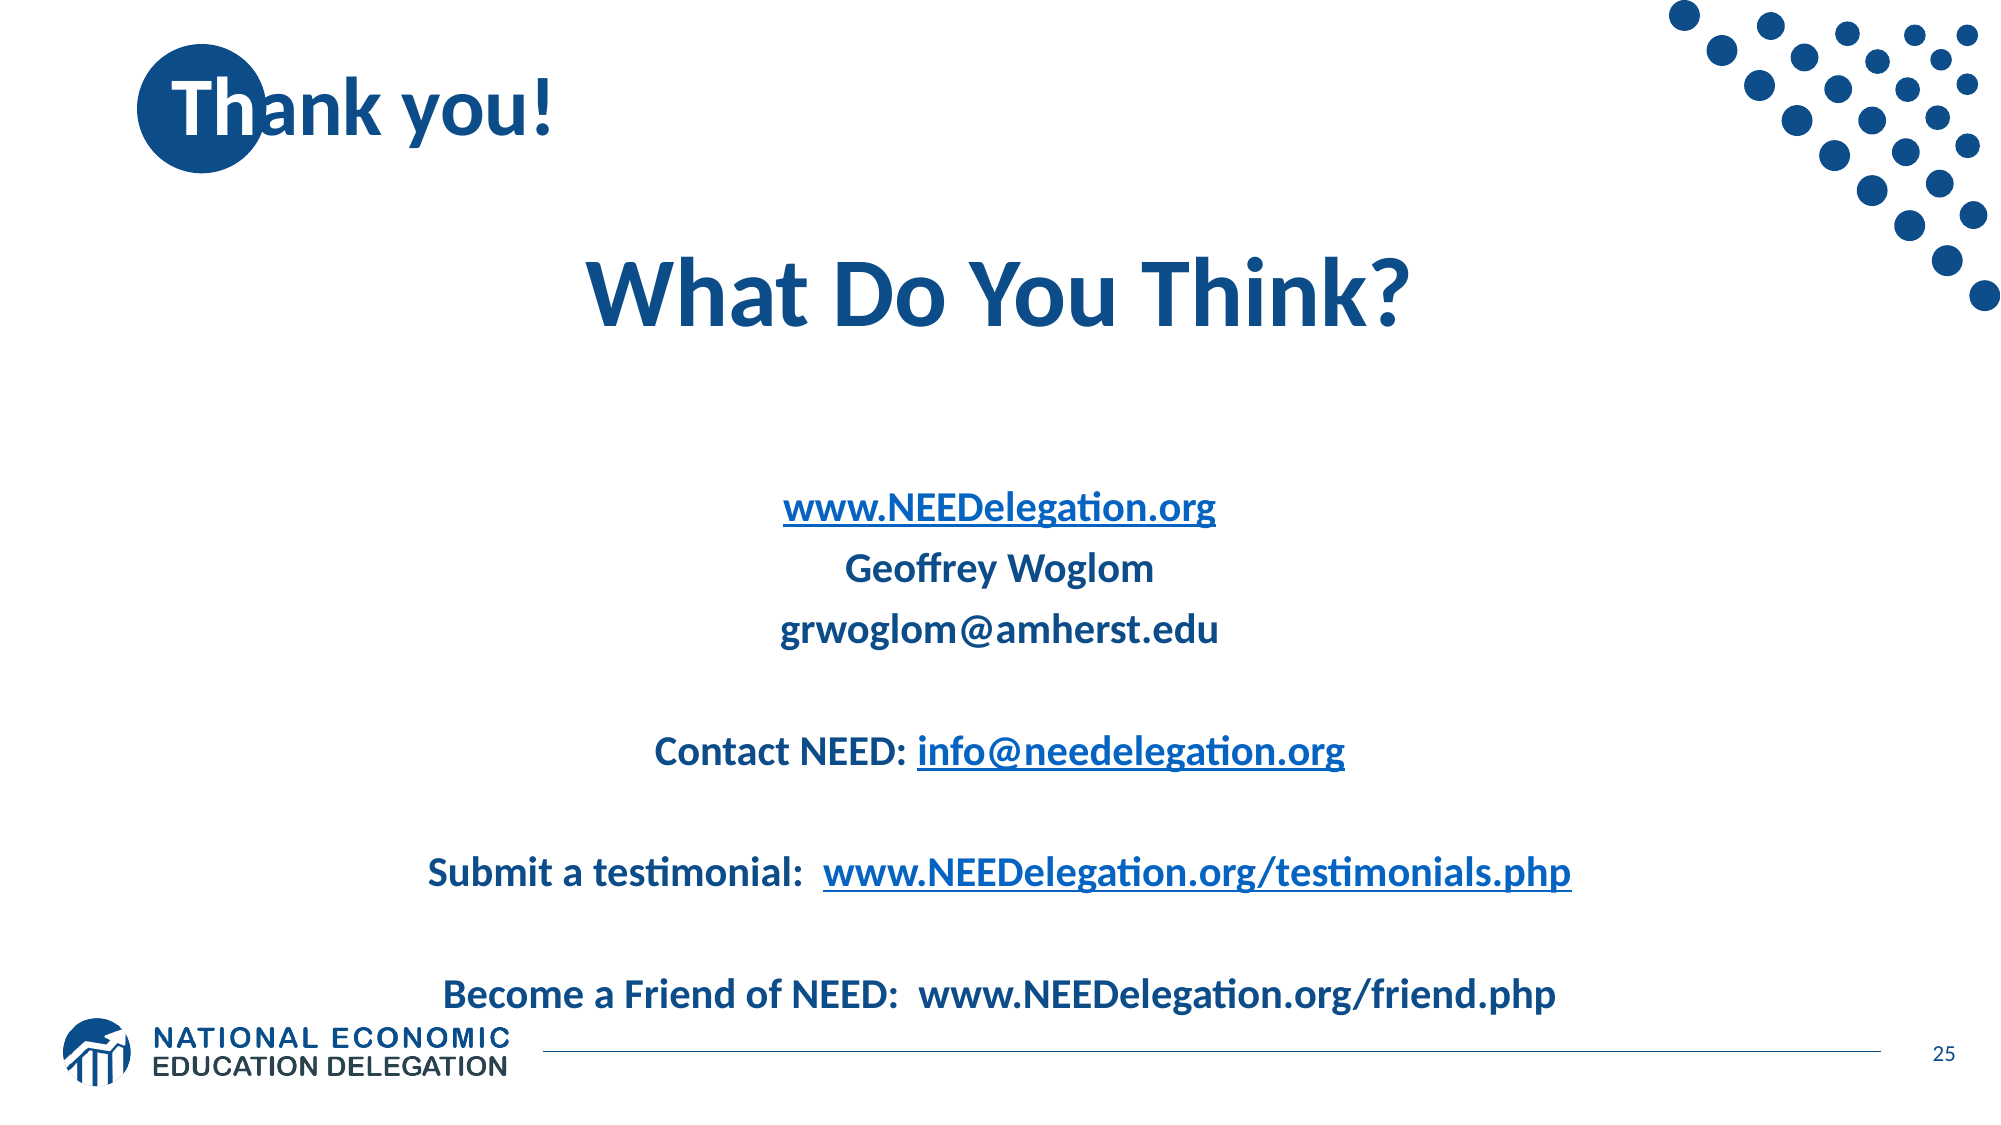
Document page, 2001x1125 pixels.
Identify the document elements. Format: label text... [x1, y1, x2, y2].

picture [55, 1013, 520, 1091]
title Thank you! [137, 0, 1863, 108]
slide_number 25 [1521, 1022, 1972, 1082]
list What Do You Think? www.NEEDelegation.org Geoffrey Woglom grwoglom@amherst.edu Contact NEED: info@needelegation.org Submit a testimonial: www.NEEDelegation.org/testimonials.php Become a Friend of NEED: www.NEEDelegation.org/friend.php [137, 108, 1863, 1032]
